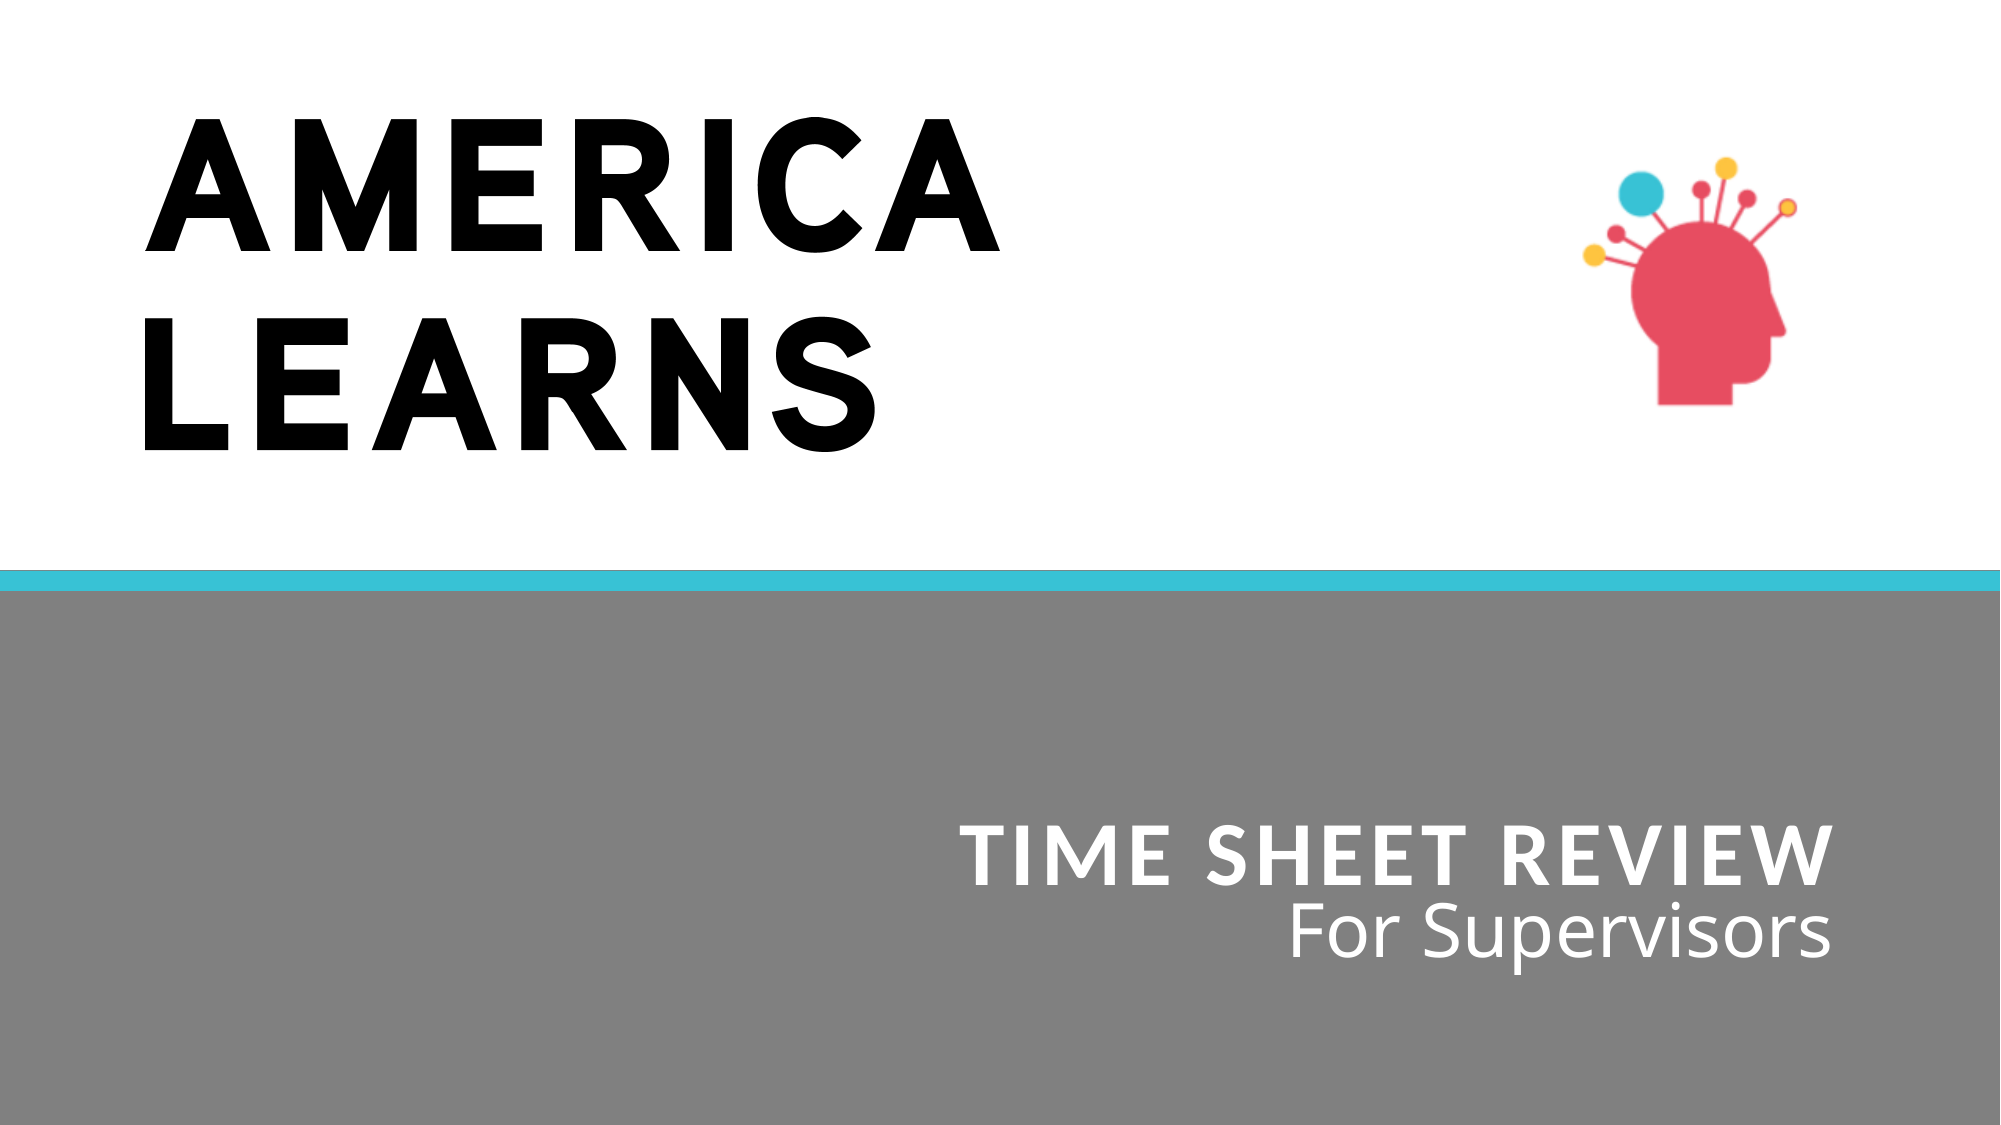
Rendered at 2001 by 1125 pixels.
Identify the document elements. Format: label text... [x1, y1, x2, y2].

text_box TIME SHEET REVIEW [685, 786, 1850, 912]
text_box [0, 592, 2000, 1125]
text_box For Supervisors [1234, 912, 1850, 981]
picture [1545, 135, 1849, 433]
picture [145, 117, 1000, 452]
text_box [0, 570, 2000, 592]
